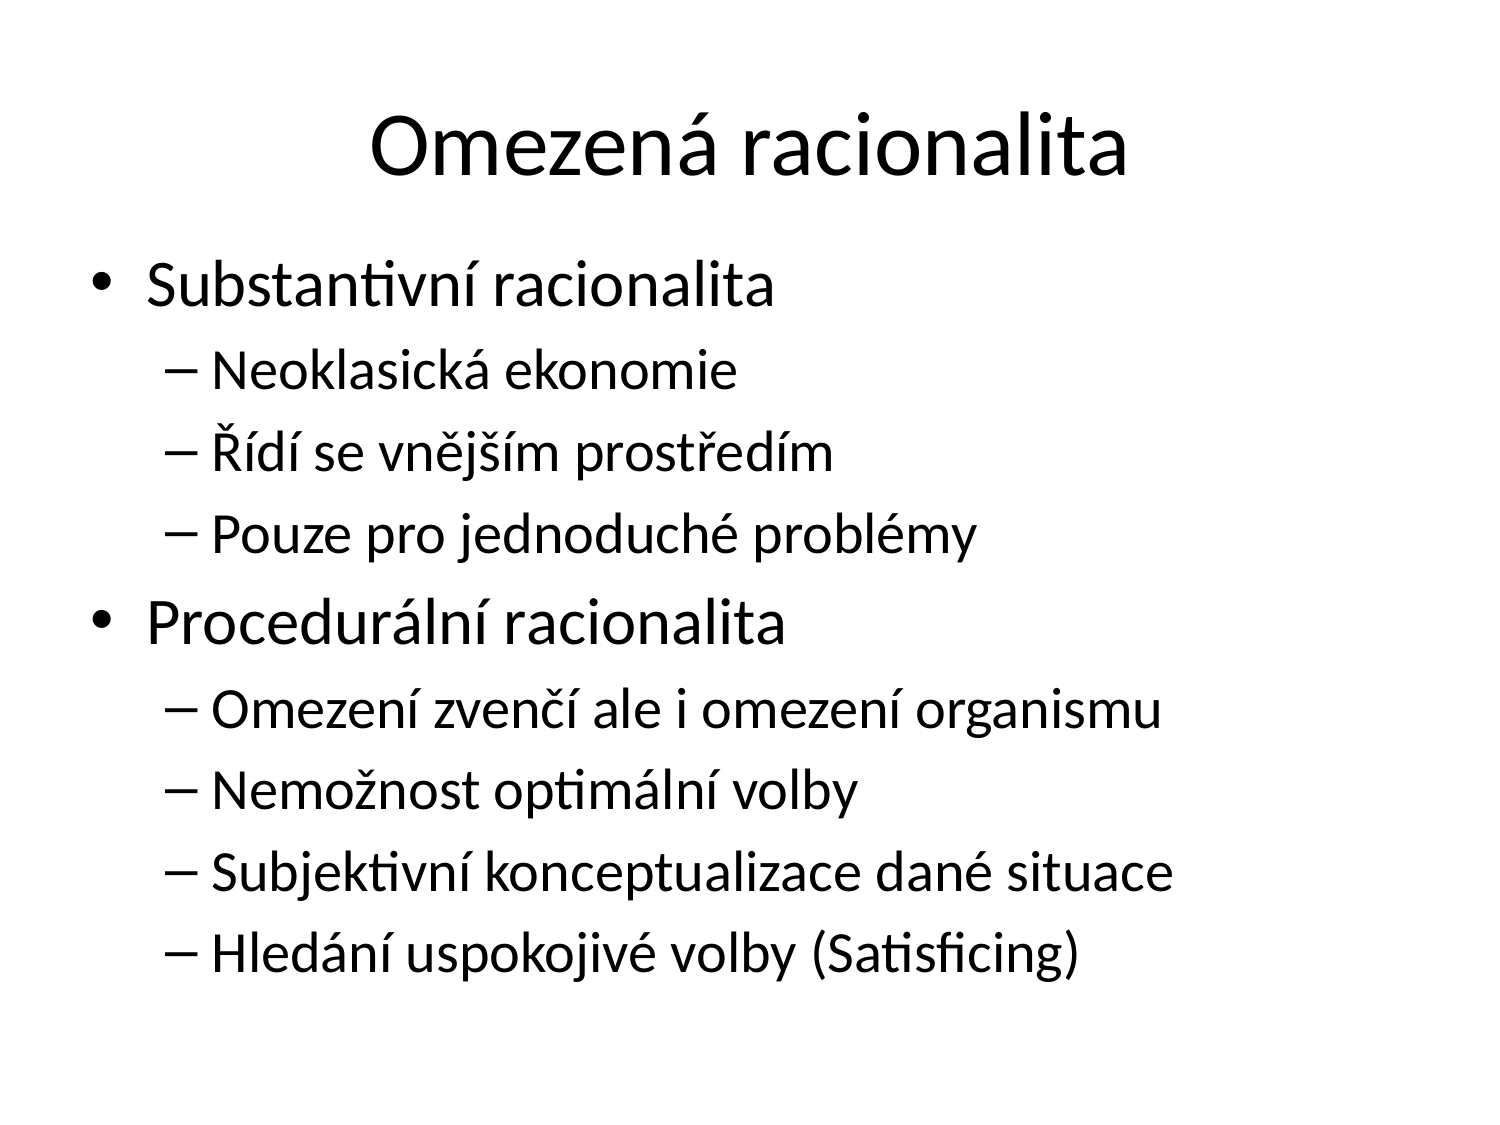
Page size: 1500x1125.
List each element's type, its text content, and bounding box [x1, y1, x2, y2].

list Substantivní racionalita Neoklasická ekonomie Řídí se vnějším prostředím Pouze pro jednoduché problémy Procedurální racionalita Omezení zvenčí ale i omezení organismu Nemožnost optimální volby Subjektivní konceptualizace dané situace Hledání uspokojivé volby (Satisficing) [75, 232, 1425, 1005]
title Omezená racionalita [75, 45, 1425, 232]
